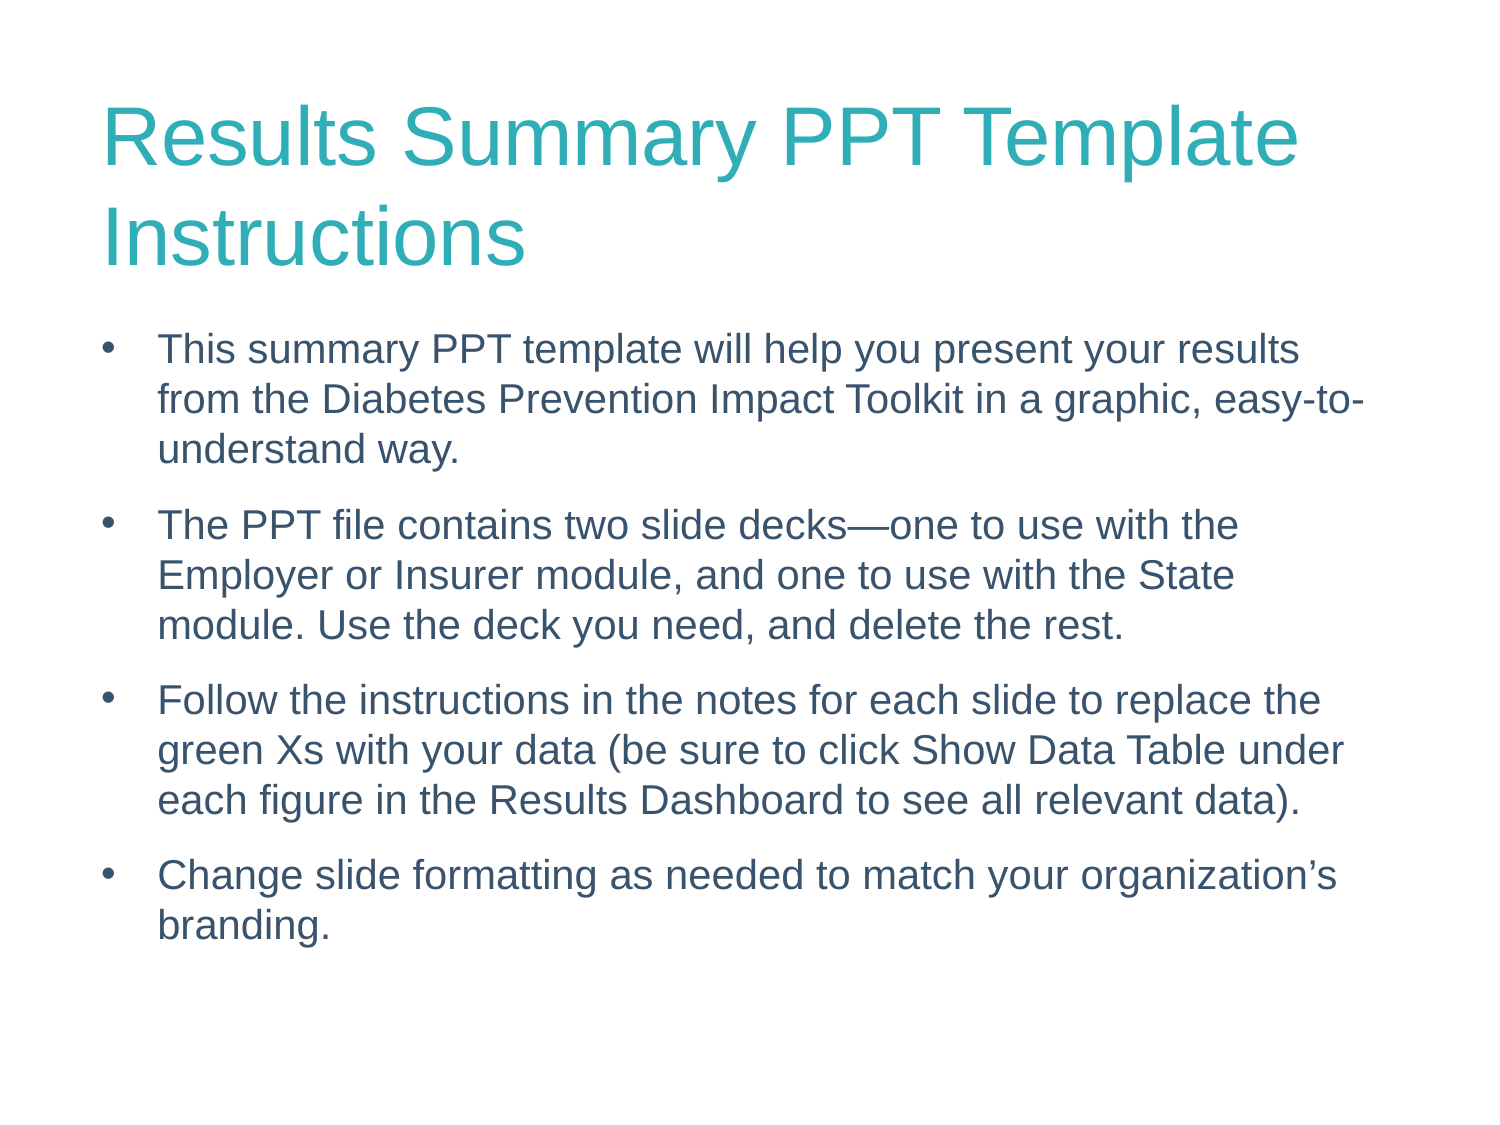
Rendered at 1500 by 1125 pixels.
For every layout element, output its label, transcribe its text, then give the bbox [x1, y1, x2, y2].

title Results Summary PPT Template Instructions [86, 75, 1400, 314]
text_box This summary PPT template will help you present your results from the Diabetes Prevention Impact Toolkit in a graphic, easy-to-understand way. The PPT file contains two slide decks—one to use with the Employer or Insurer module, and one to use with the State module. Use the deck you need, and delete the rest. Follow the instructions in the notes for each slide to replace the green Xs with your data (be sure to click Show Data Table under each figure in the Results Dashboard to see all relevant data). Change slide formatting as needed to match your organization’s branding. [86, 314, 1400, 974]
